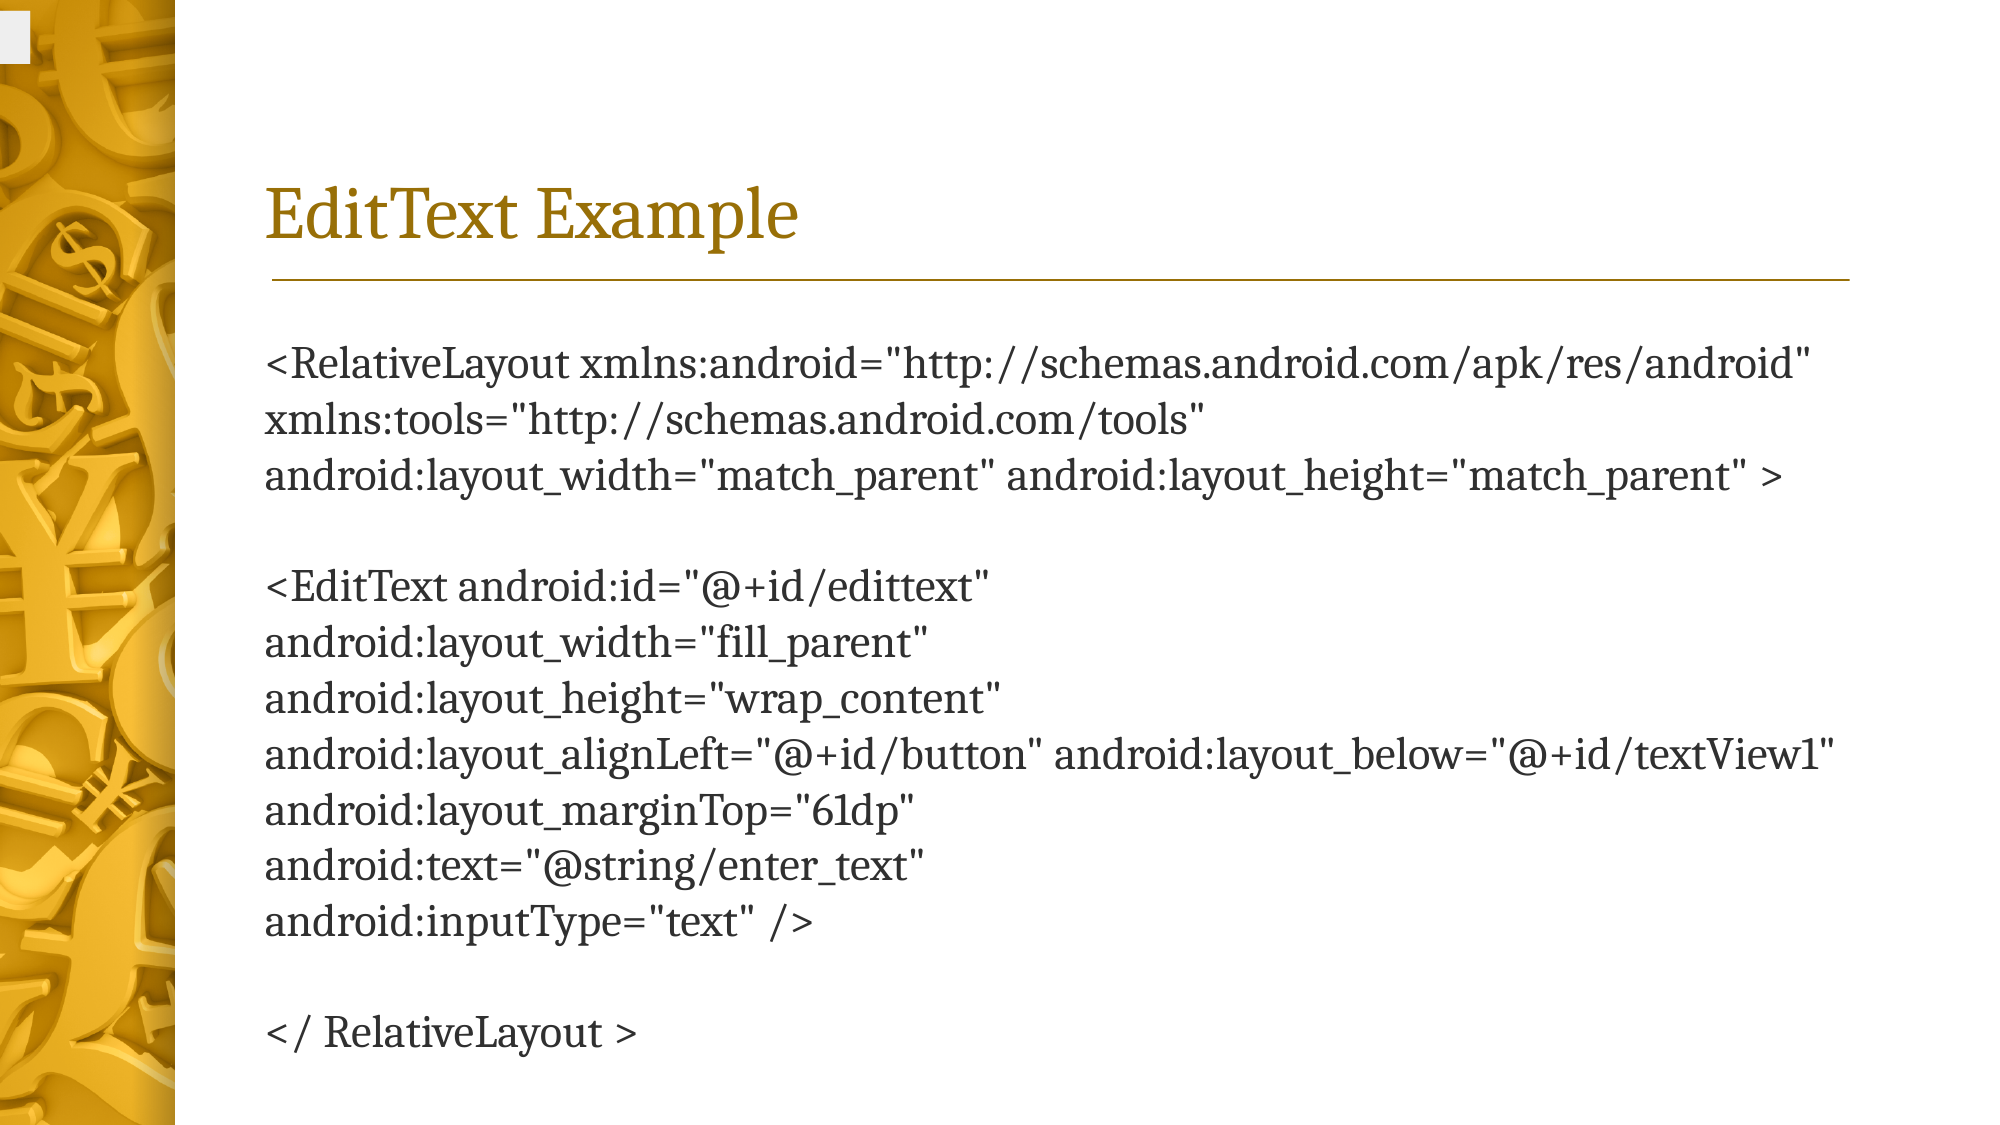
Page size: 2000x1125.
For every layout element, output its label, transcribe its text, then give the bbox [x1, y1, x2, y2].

picture [0, 0, 175, 1125]
title EditText Example [249, 62, 1863, 263]
list <RelativeLayout xmlns:android="http://schemas.android.com/apk/res/android" xmlns:tools="http://schemas.android.com/tools" android:layout_width="match_parent" android:layout_height="match_parent" > <EditText android:id="@+id/edittext" android:layout_width="fill_parent" android:layout_height="wrap_content" android:layout_alignLeft="@+id/button" android:layout_below="@+id/textView1" android:layout_marginTop="61dp" android:text="@string/enter_text" android:inputType="text" /> </ RelativeLayout > [249, 324, 1863, 1106]
text_box [0, 10, 31, 64]
